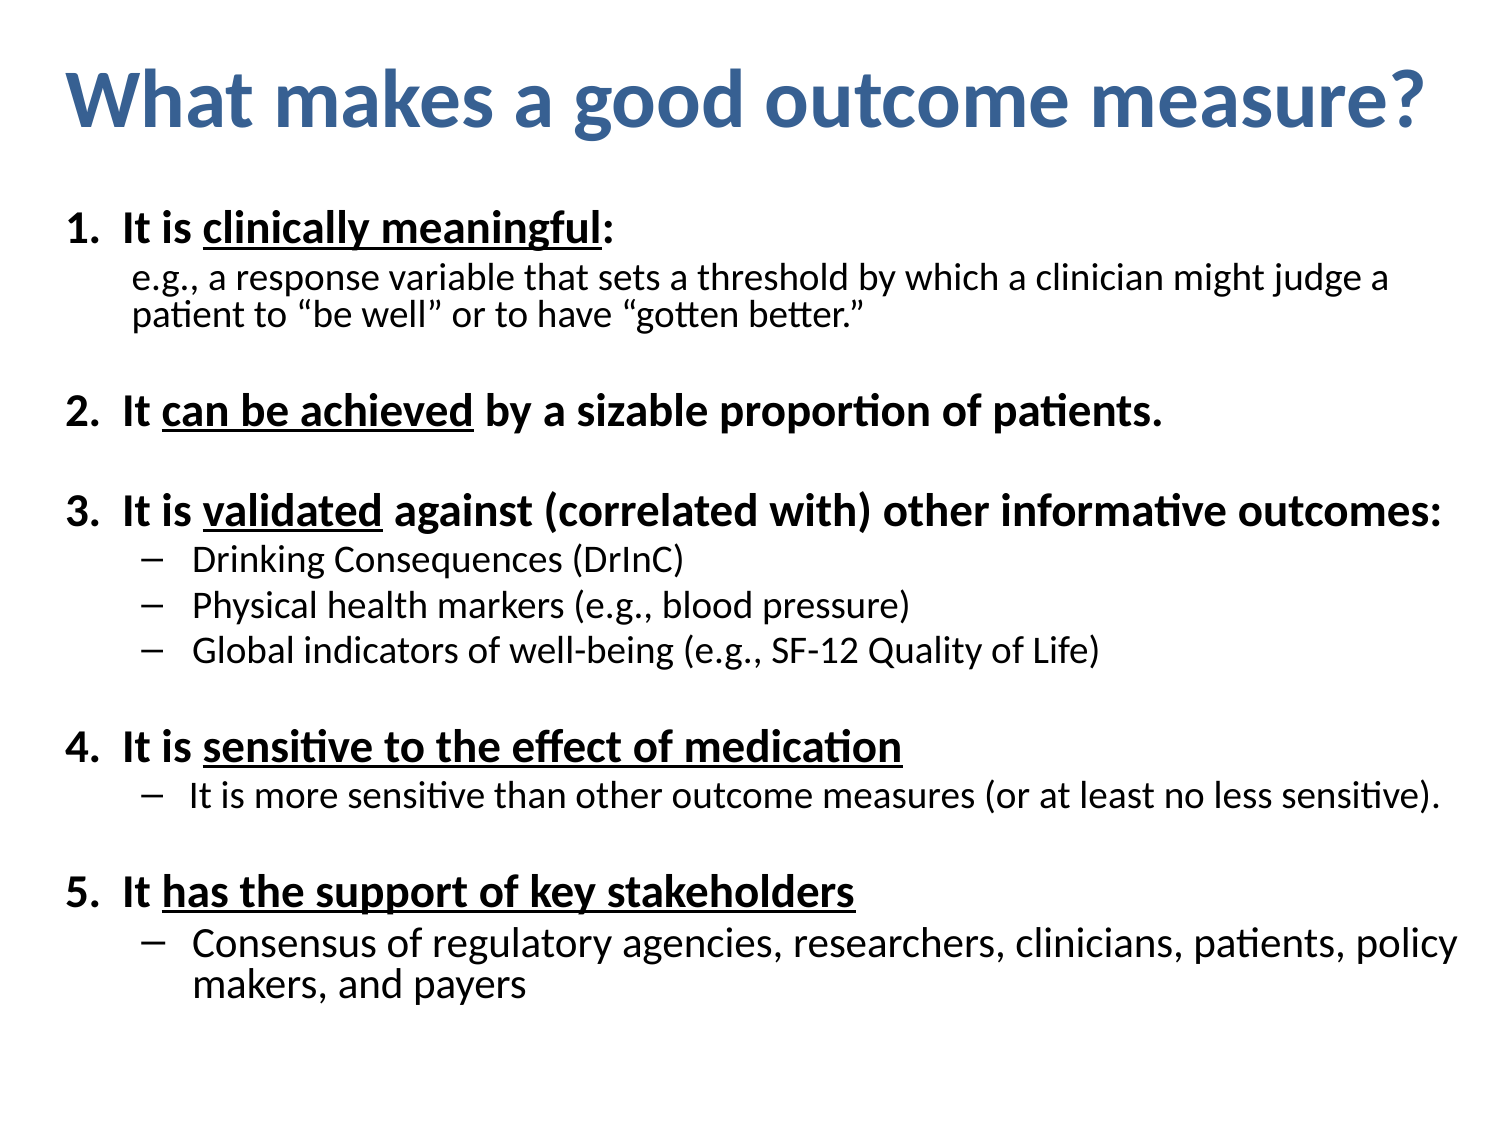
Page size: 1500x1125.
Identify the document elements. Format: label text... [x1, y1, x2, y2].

title What makes a good outcome measure? [12, 0, 1500, 188]
list It is clinically meaningful: e.g., a response variable that sets a threshold by which a clinician might judge a patient to “be well” or to have “gotten better.” It can be achieved by a sizable proportion of patients. It is validated against (correlated with) other informative outcomes: Drinking Consequences (DrInC) Physical health markers (e.g., blood pressure) Global indicators of well-being (e.g., SF-12 Quality of Life) It is sensitive to the effect of medication It is more sensitive than other outcome measures (or at least no less sensitive). It has the support of key stakeholders Consensus of regulatory agencies, researchers, clinicians, patients, policy makers, and payers [50, 200, 1475, 1063]
